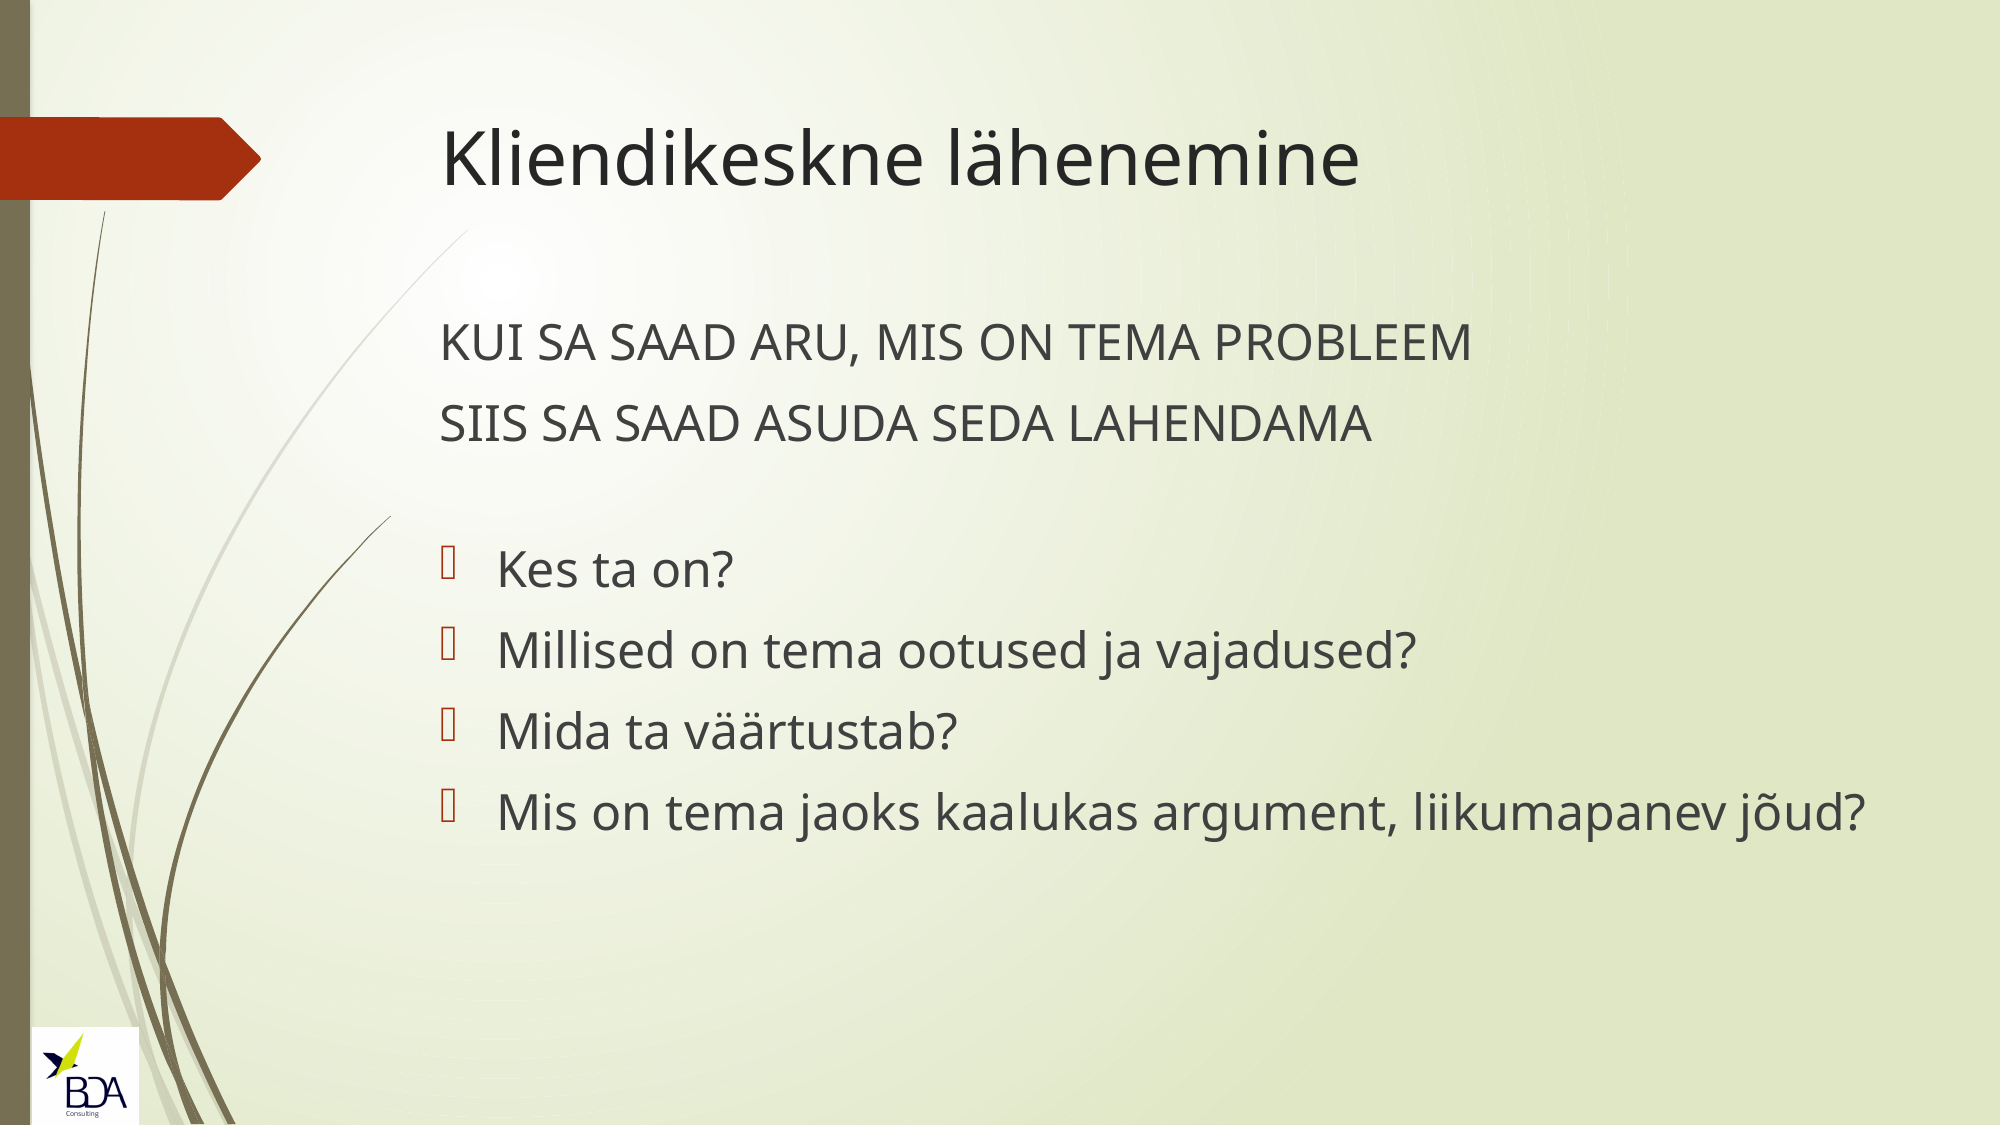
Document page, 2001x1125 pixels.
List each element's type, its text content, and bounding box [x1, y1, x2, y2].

title Kliendikeskne lähenemine [425, 102, 1888, 302]
picture [32, 1027, 139, 1125]
list KUI SA SAAD ARU, MIS ON TEMA PROBLEEM SIIS SA SAAD ASUDA SEDA LAHENDAMA Kes ta on? Millised on tema ootused ja vajadused? Mida ta väärtustab? Mis on tema jaoks kaalukas argument, liikumapanev jõud? [424, 302, 1966, 923]
